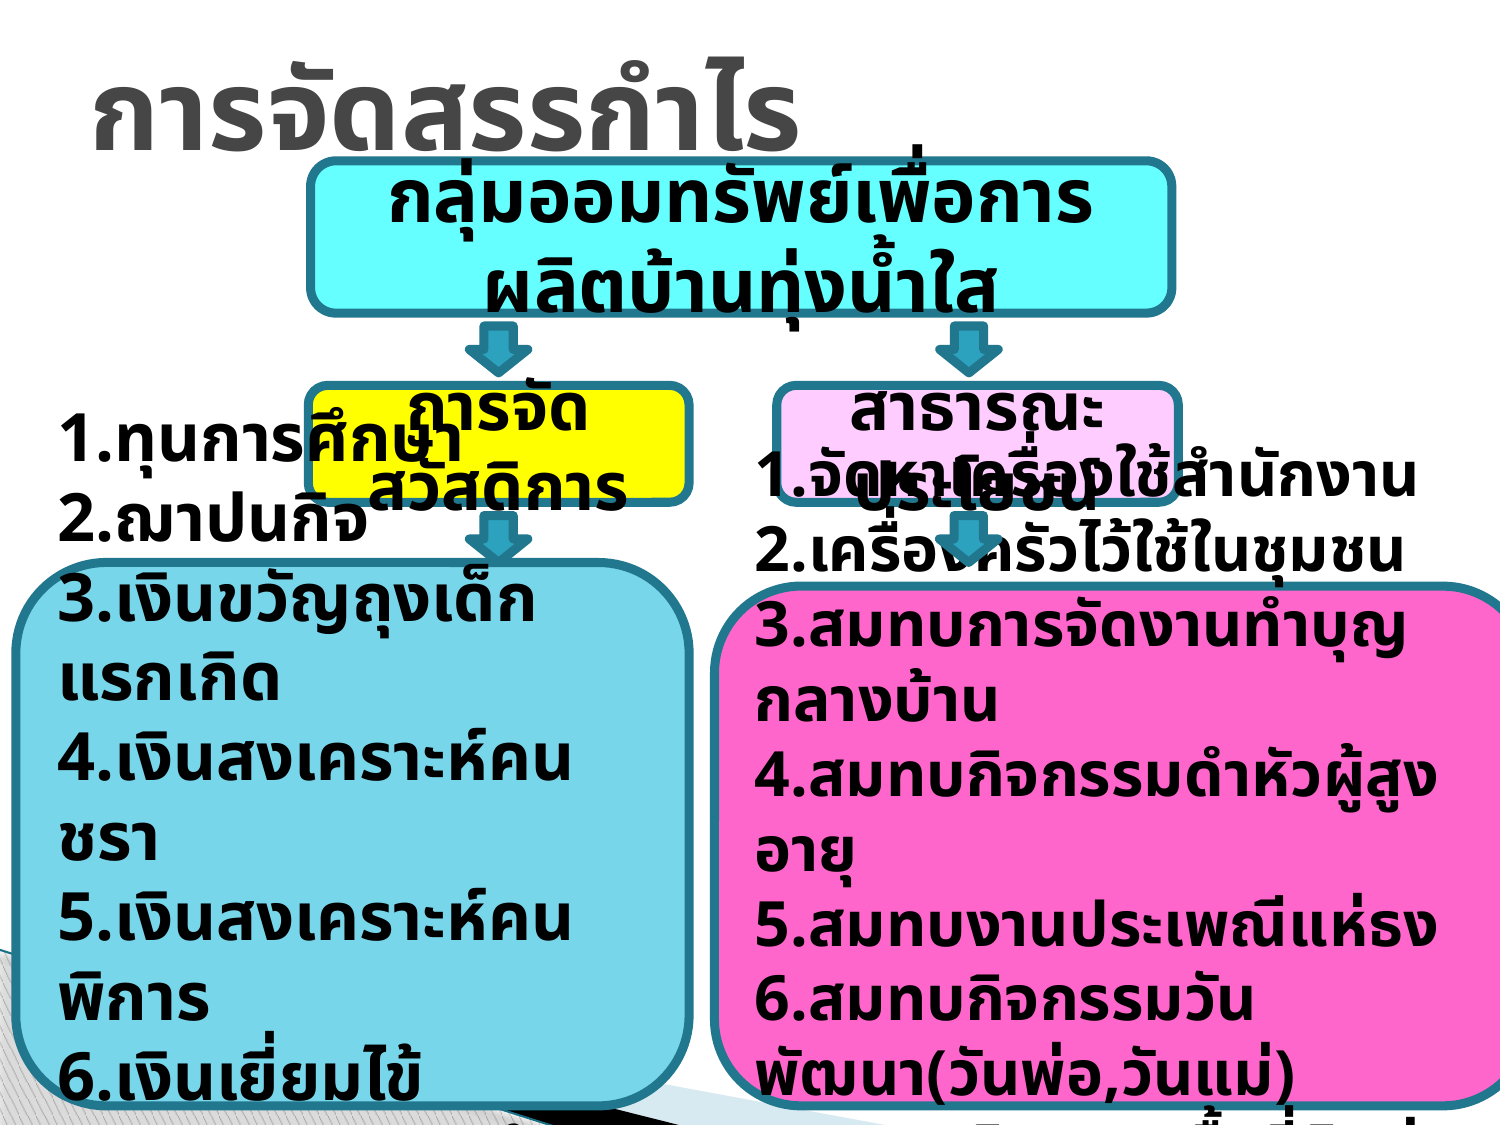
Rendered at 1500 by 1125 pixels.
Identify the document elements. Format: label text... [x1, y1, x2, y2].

title การจัดสรรกำไร [75, 11, 1425, 160]
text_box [15, 160, 1500, 1107]
